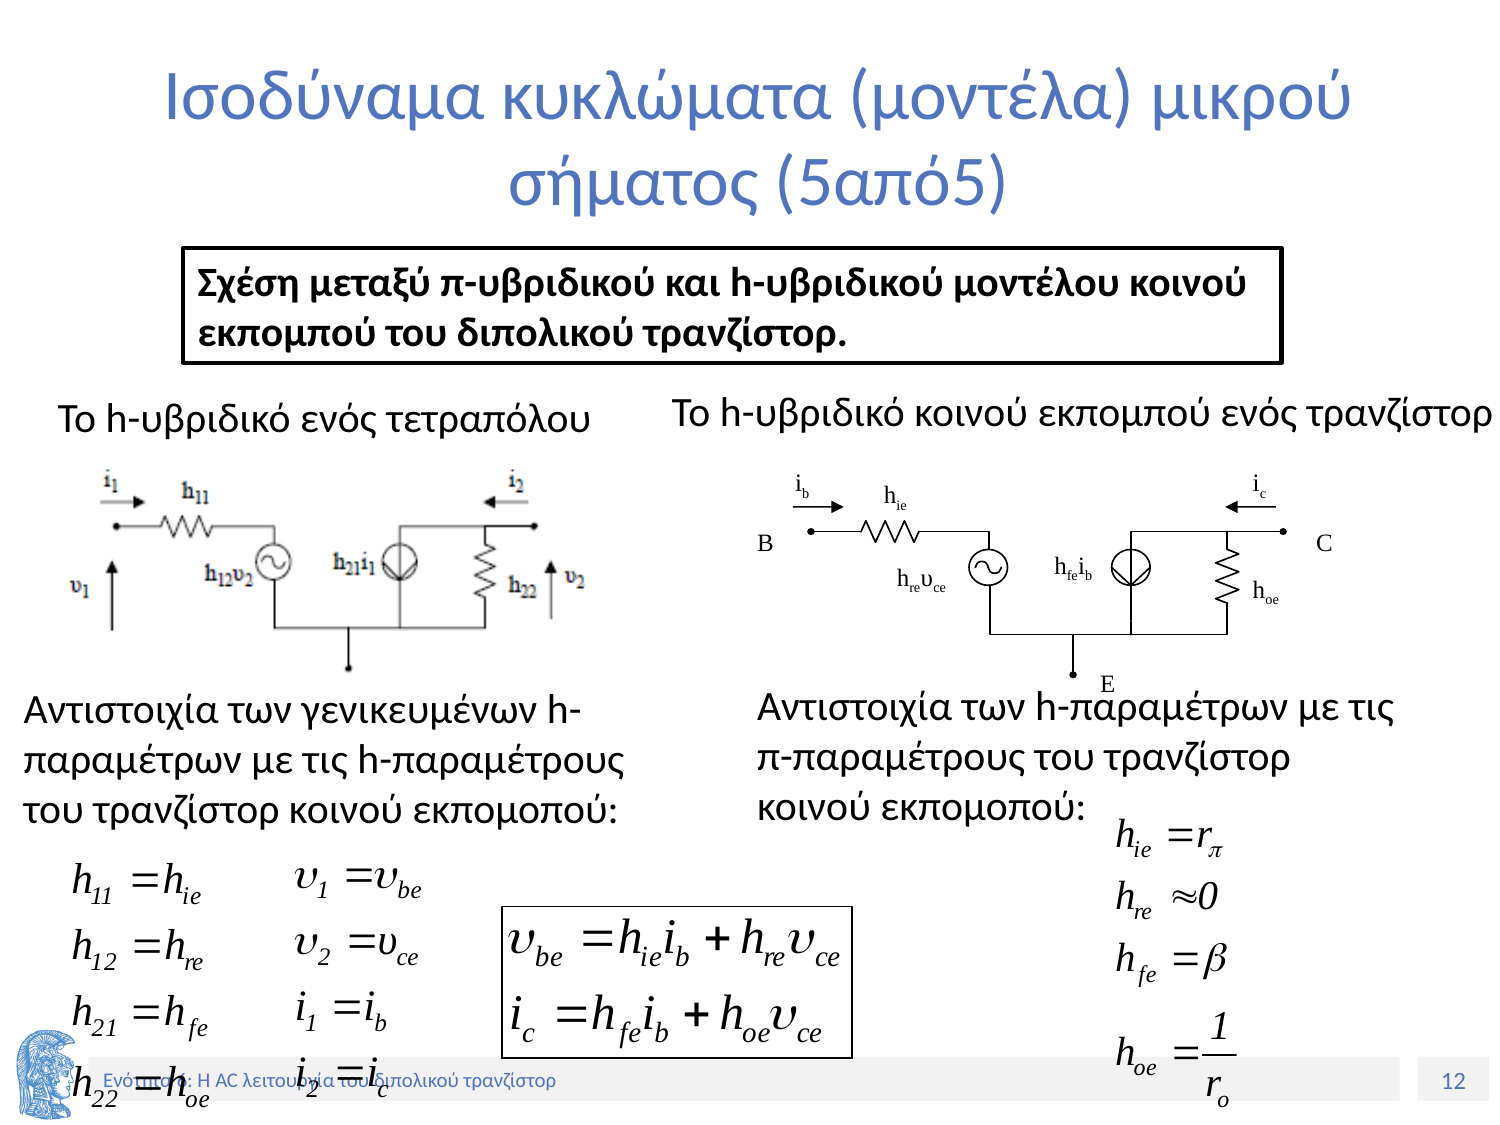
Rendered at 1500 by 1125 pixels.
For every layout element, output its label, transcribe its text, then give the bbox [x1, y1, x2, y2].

picture [36, 468, 634, 679]
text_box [742, 459, 1353, 706]
picture [9, 1026, 81, 1120]
text_box Αντιστοιχία των γενικευμένων h-παραμέτρων με τις h-παραμέτρους του τρανζίστορ κοινού εκπομοπού: [8, 674, 691, 840]
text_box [289, 845, 431, 1107]
text_box Αντιστοιχία των h-παραμέτρων με τις π-παραμέτρους του τρανζίστορ κοινού εκπομοπού: [742, 671, 1425, 836]
text_box Το h-υβριδικό ενός τετραπόλου [42, 383, 657, 449]
title Ισοδύναμα κυκλώματα (μοντέλα) μικρού σήματος (5από5) [55, 39, 1463, 228]
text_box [64, 850, 221, 1118]
text_box Το h-υβριδικό κοινού εκπομπού ενός τρανζίστορ [656, 377, 1500, 443]
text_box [502, 907, 852, 1058]
text_box Σχέση μεταξύ π-υβριδικού και h-υβριδικού μοντέλου κοινού εκπομπού του διπολικού τρανζίστορ. [181, 246, 1284, 365]
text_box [1108, 807, 1246, 1116]
